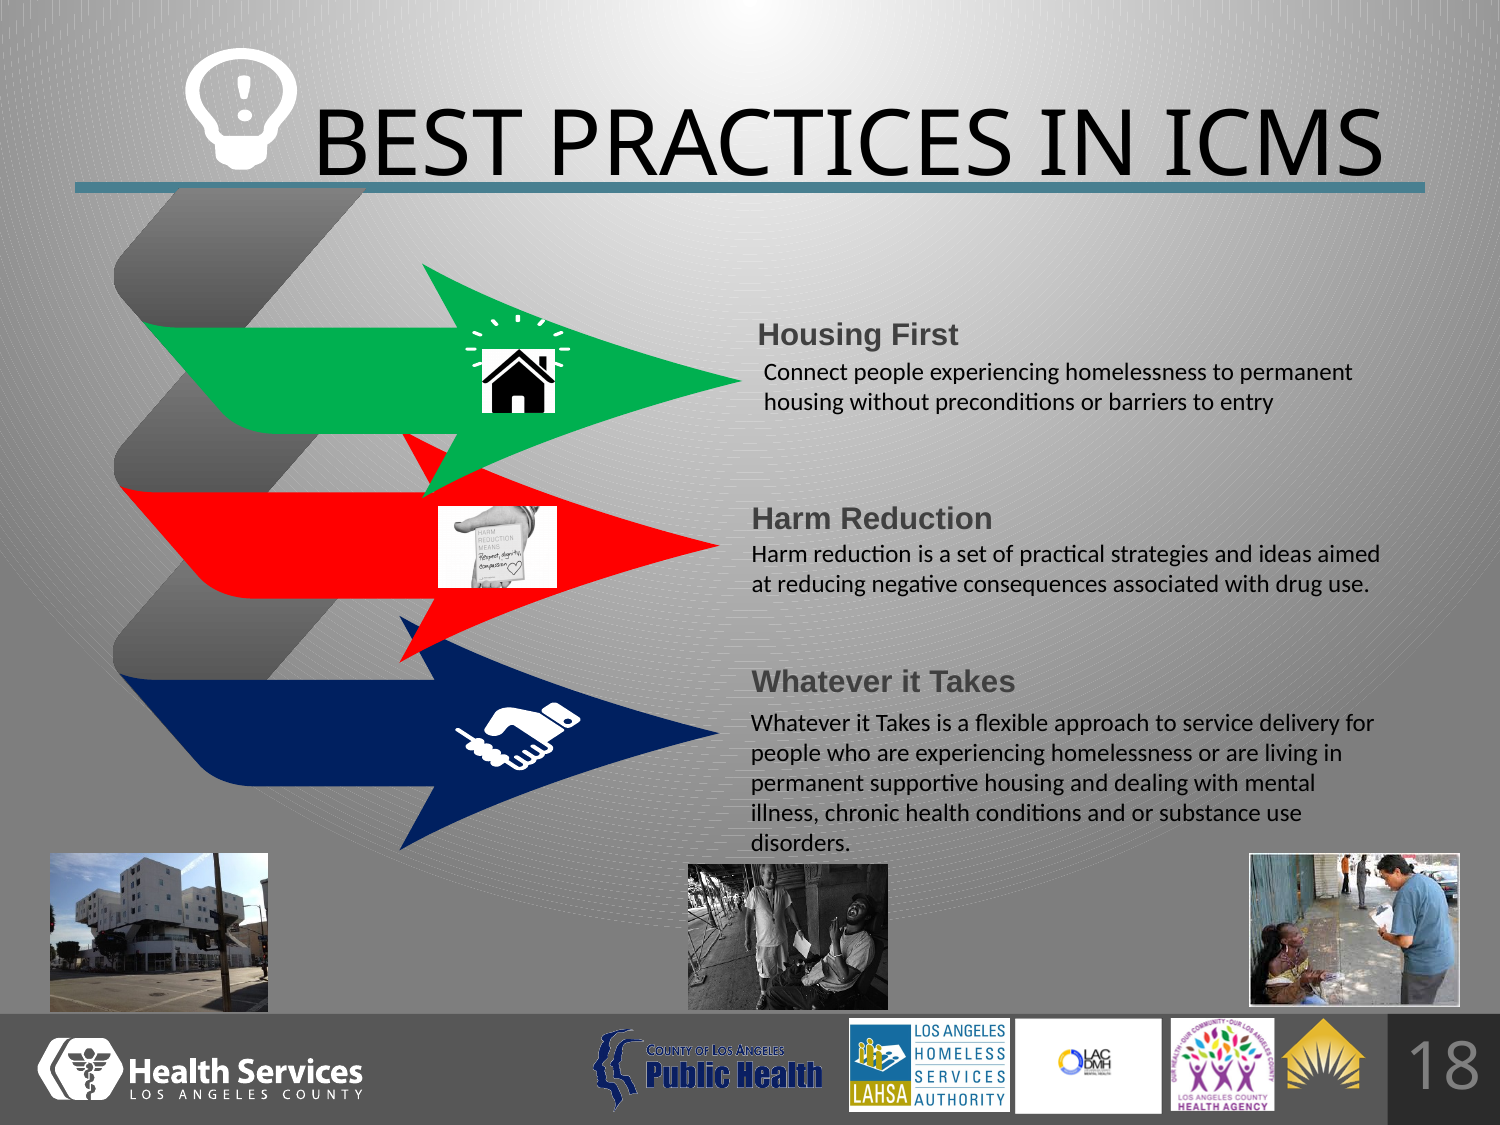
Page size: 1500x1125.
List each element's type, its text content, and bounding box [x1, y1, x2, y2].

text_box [593, 1018, 1366, 1114]
title Best Practices in icms [75, 45, 1425, 233]
picture [1248, 867, 1460, 1007]
picture [438, 506, 557, 588]
picture [482, 348, 555, 414]
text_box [112, 47, 1485, 867]
picture [49, 853, 268, 1012]
picture [688, 867, 888, 1010]
slide_number 18 [1387, 1011, 1500, 1125]
